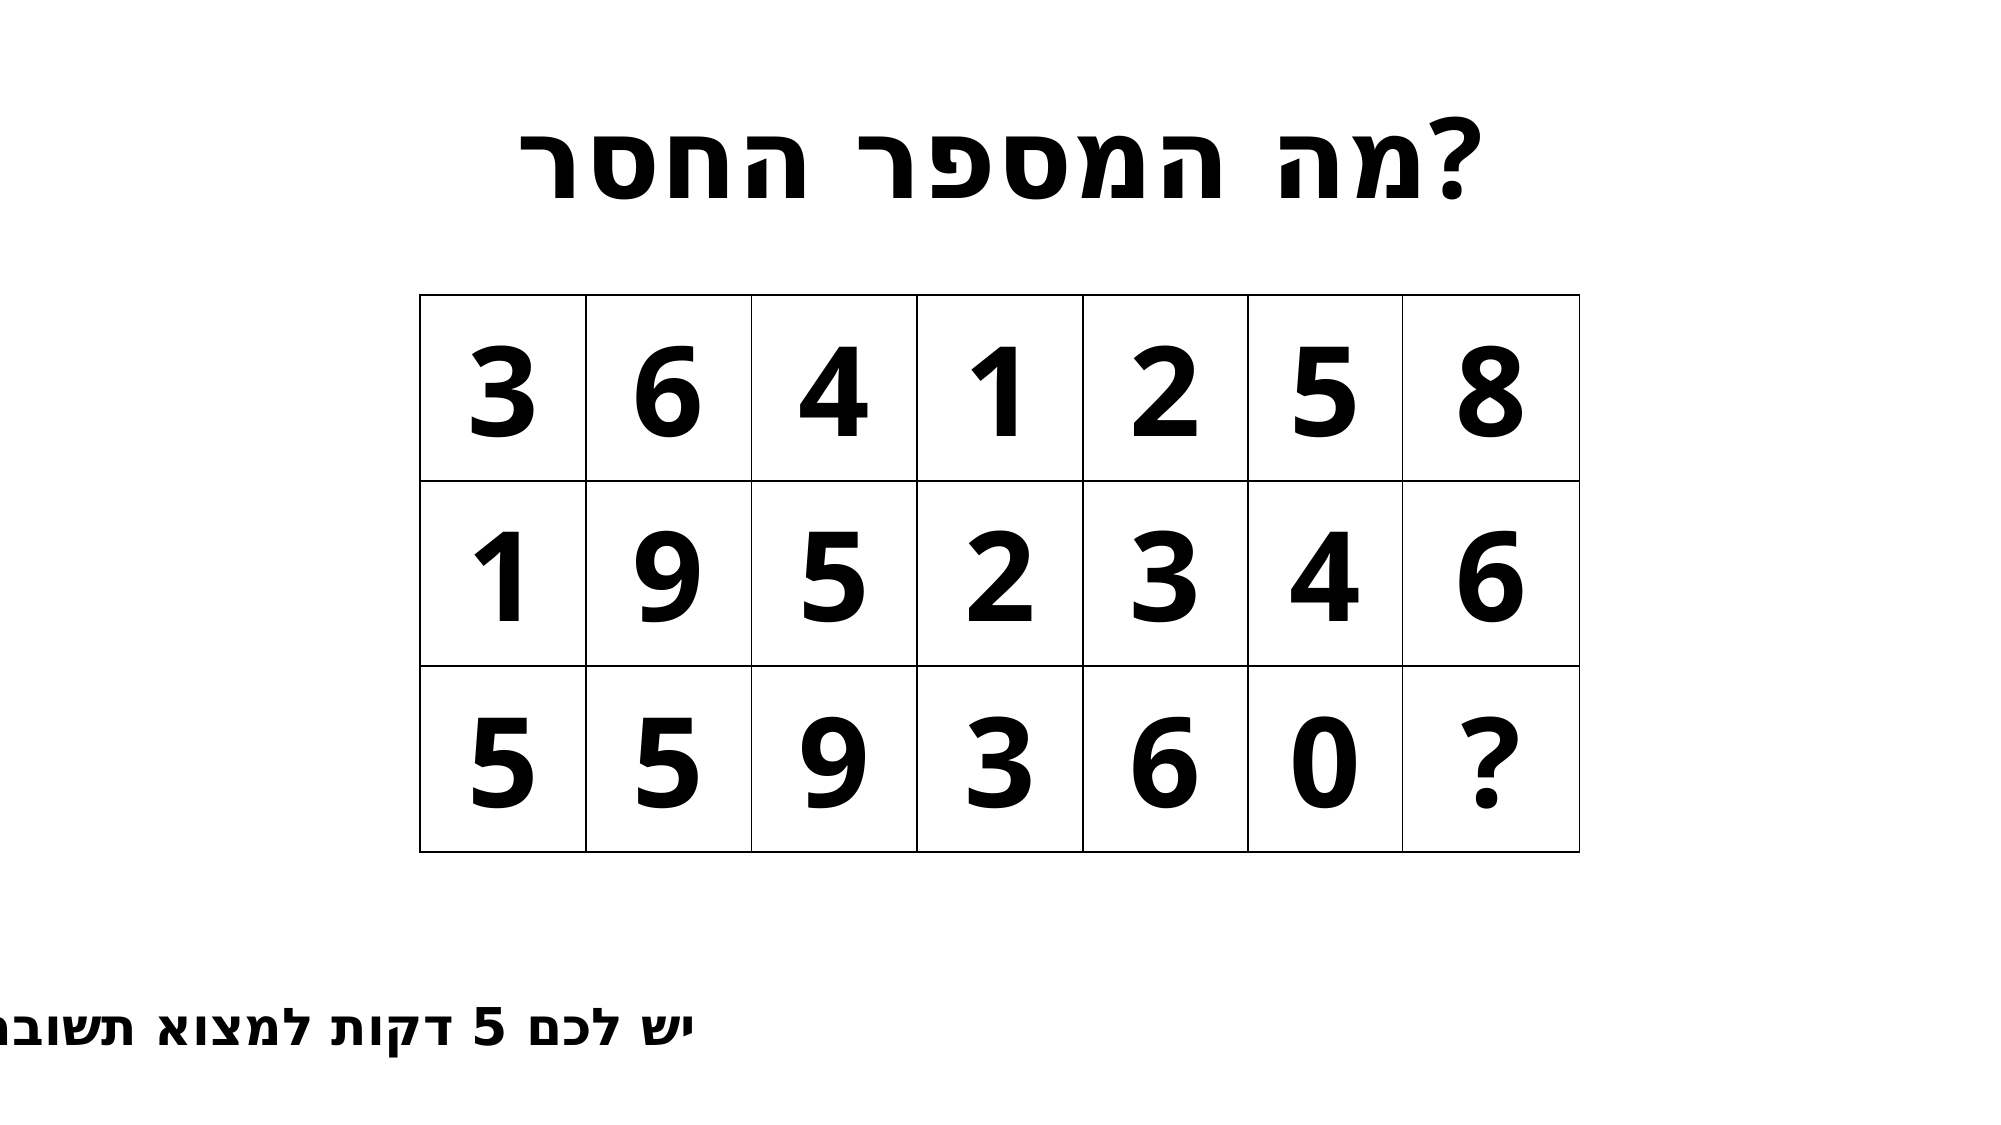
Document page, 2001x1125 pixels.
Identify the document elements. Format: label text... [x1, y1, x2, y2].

table_cell 9 [752, 667, 916, 851]
table_header 2 [1084, 296, 1247, 480]
table_header 8 [1403, 296, 1579, 480]
table_cell 3 [1084, 482, 1247, 665]
table_cell 0 [1249, 667, 1402, 851]
table_header 5 [1249, 296, 1402, 480]
table_cell ? [1403, 667, 1579, 851]
table_header 3 [421, 296, 585, 480]
table_header 6 [587, 296, 751, 480]
table_cell 6 [1084, 667, 1247, 851]
table_cell 4 [1249, 482, 1402, 665]
table_cell 9 [587, 482, 751, 665]
table_cell 5 [587, 667, 751, 851]
table_cell 3 [918, 667, 1082, 851]
table_cell 5 [421, 667, 585, 851]
table_cell 2 [918, 482, 1082, 665]
text_box יש לכם 5 דקות למצוא תשובה [0, 985, 712, 1064]
table_cell 5 [752, 482, 916, 665]
table_cell 6 [1403, 482, 1579, 665]
table_cell 1 [421, 482, 585, 665]
text_box מה המספר החסר? [501, 78, 1499, 229]
table_header 1 [918, 296, 1082, 480]
table_header 4 [752, 296, 916, 480]
